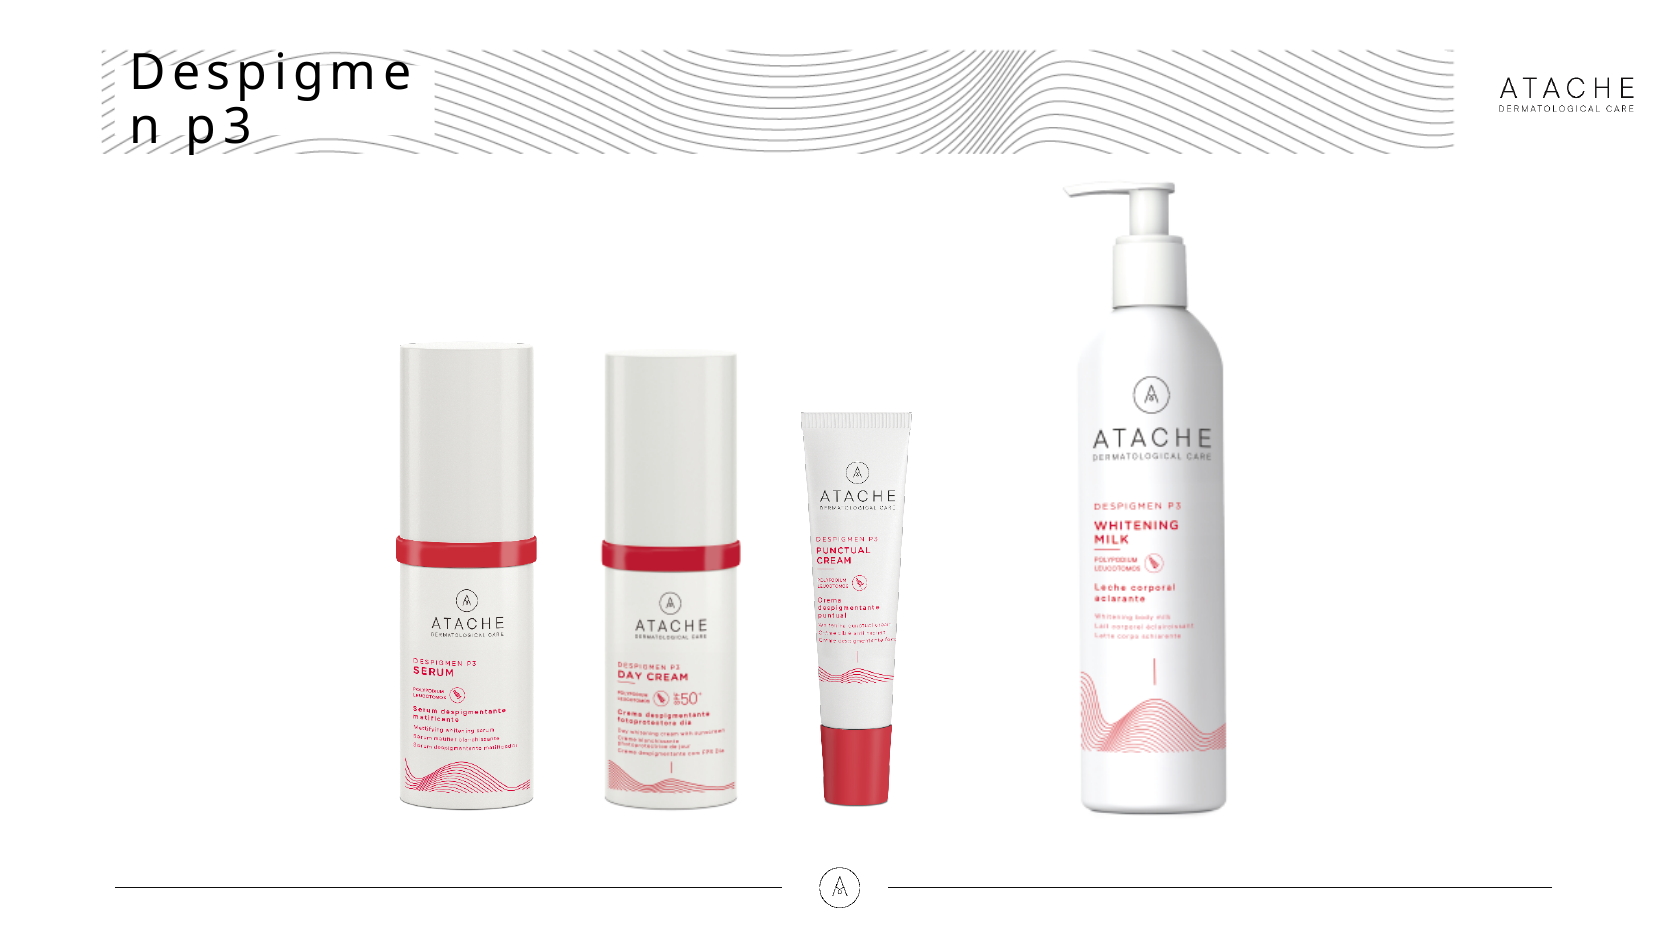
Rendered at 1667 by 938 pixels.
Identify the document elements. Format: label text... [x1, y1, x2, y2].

picture [815, 863, 864, 912]
picture [72, 18, 1667, 828]
title Despigmen p3 [114, 65, 435, 136]
picture [793, 402, 920, 815]
picture [584, 331, 754, 819]
picture [385, 322, 545, 828]
